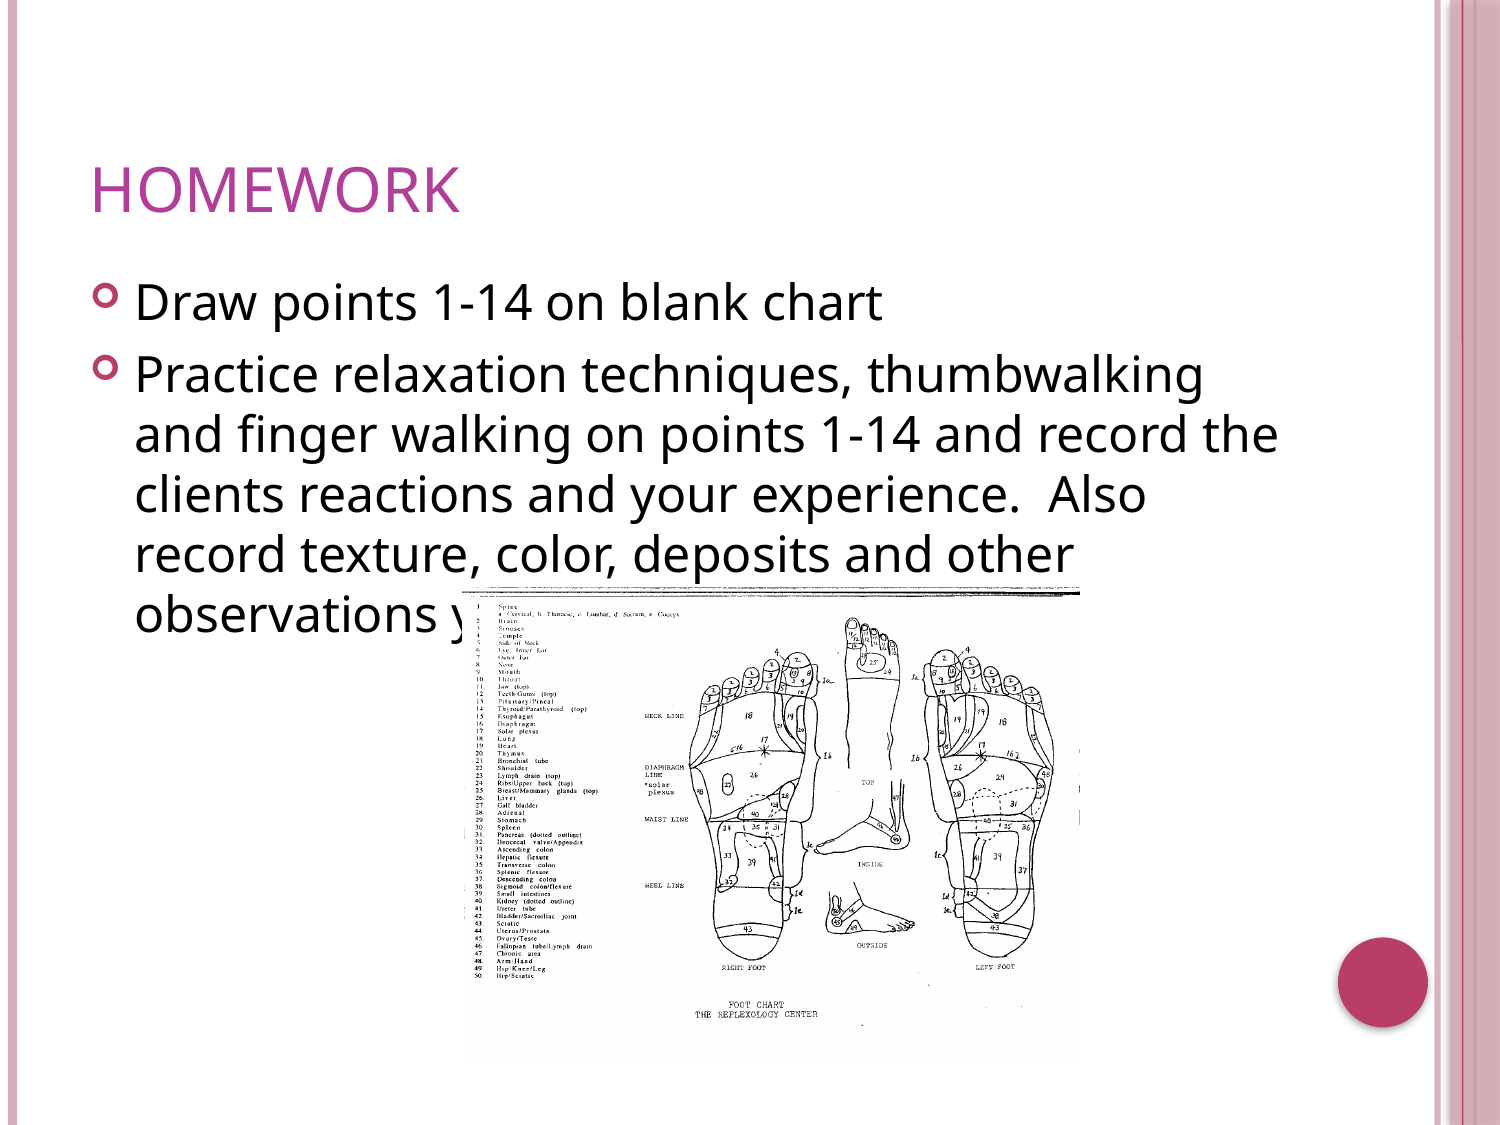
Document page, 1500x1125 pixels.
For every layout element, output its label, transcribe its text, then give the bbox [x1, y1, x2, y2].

list Draw points 1-14 on blank chart Practice relaxation techniques, thumbwalking and finger walking on points 1-14 and record the clients reactions and your experience. Also record texture, color, deposits and other observations you discover. [75, 262, 1300, 1062]
title Homework [75, 45, 1300, 233]
picture [461, 586, 1081, 1065]
